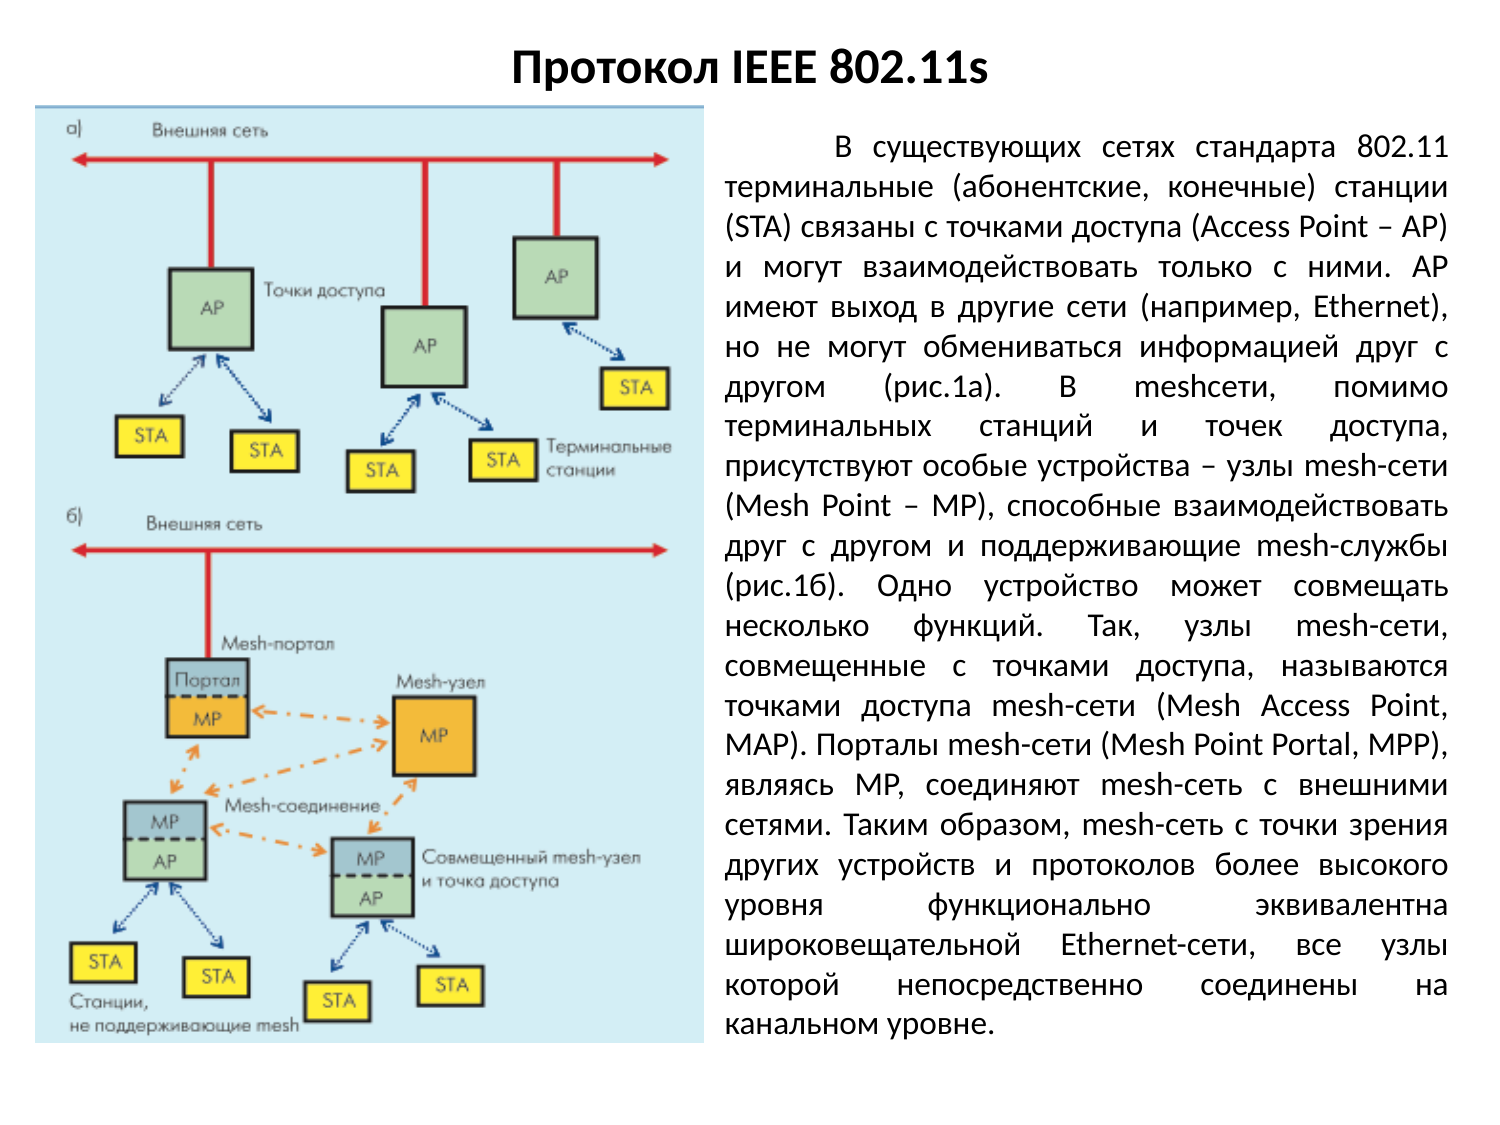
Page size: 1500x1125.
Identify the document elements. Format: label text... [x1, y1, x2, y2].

picture [34, 105, 704, 1044]
list В существующих сетях стандарта 802.11 терминальные (абонентские, конечные) станции (STA) связаны с точками доступа (Access Point – AP) и могут взаимодействовать только с ними. АР имеют выход в другие сети (например, Ethernet), но не могут обмениваться информацией друг с другом (рис.1а). В meshсети, помимо терминальных станций и точек доступа, присутствуют особые устройства – узлы mesh-сети (Mesh Point – MP), способные взаимодействовать друг с другом и поддерживающие mesh-службы (рис.1б). Одно устройство может совмещать несколько функций. Так, узлы mesh-сети, совмещенные с точками доступа, называются точками доступа mesh-сети (Mesh Access Point, MAP). Порталы mesh-сети (Mesh Point Portal, MPP), являясь МР, соединяют mesh-сеть с внешними сетями. Таким образом, mesh-сеть с точки зрения других устройств и протоколов более высокого уровня функционально эквивалентна широковещательной Ethernet-сети, все узлы которой непосредственно соединены на канальном уровне. [656, 117, 1465, 1090]
title Протокол IEEE 802.11s [75, 45, 1425, 82]
